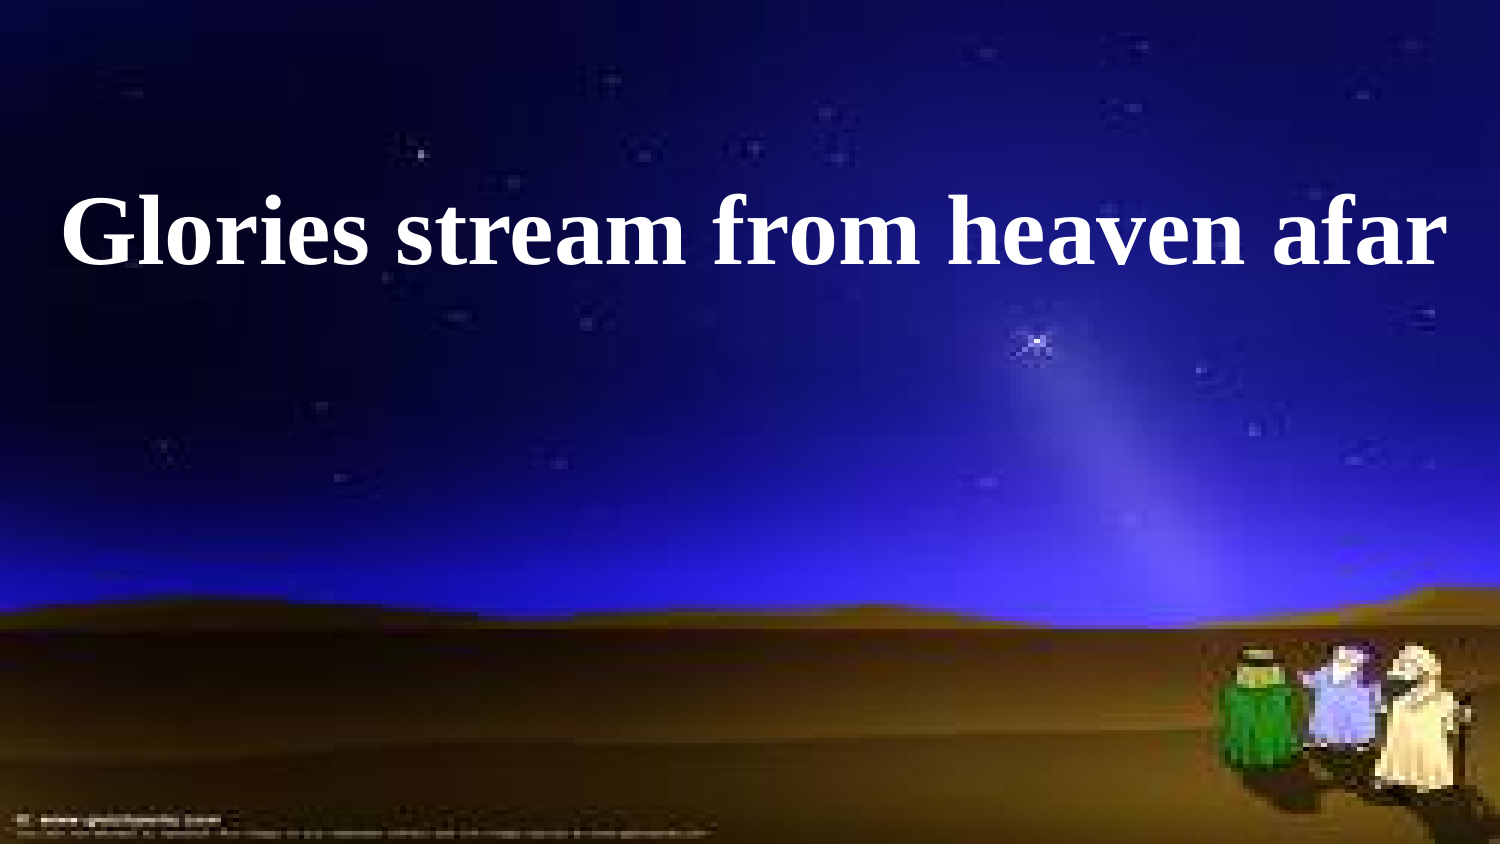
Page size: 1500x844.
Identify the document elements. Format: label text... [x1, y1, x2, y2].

text_box Glories stream from heaven afar [4, 157, 1500, 293]
picture [0, 0, 1500, 844]
